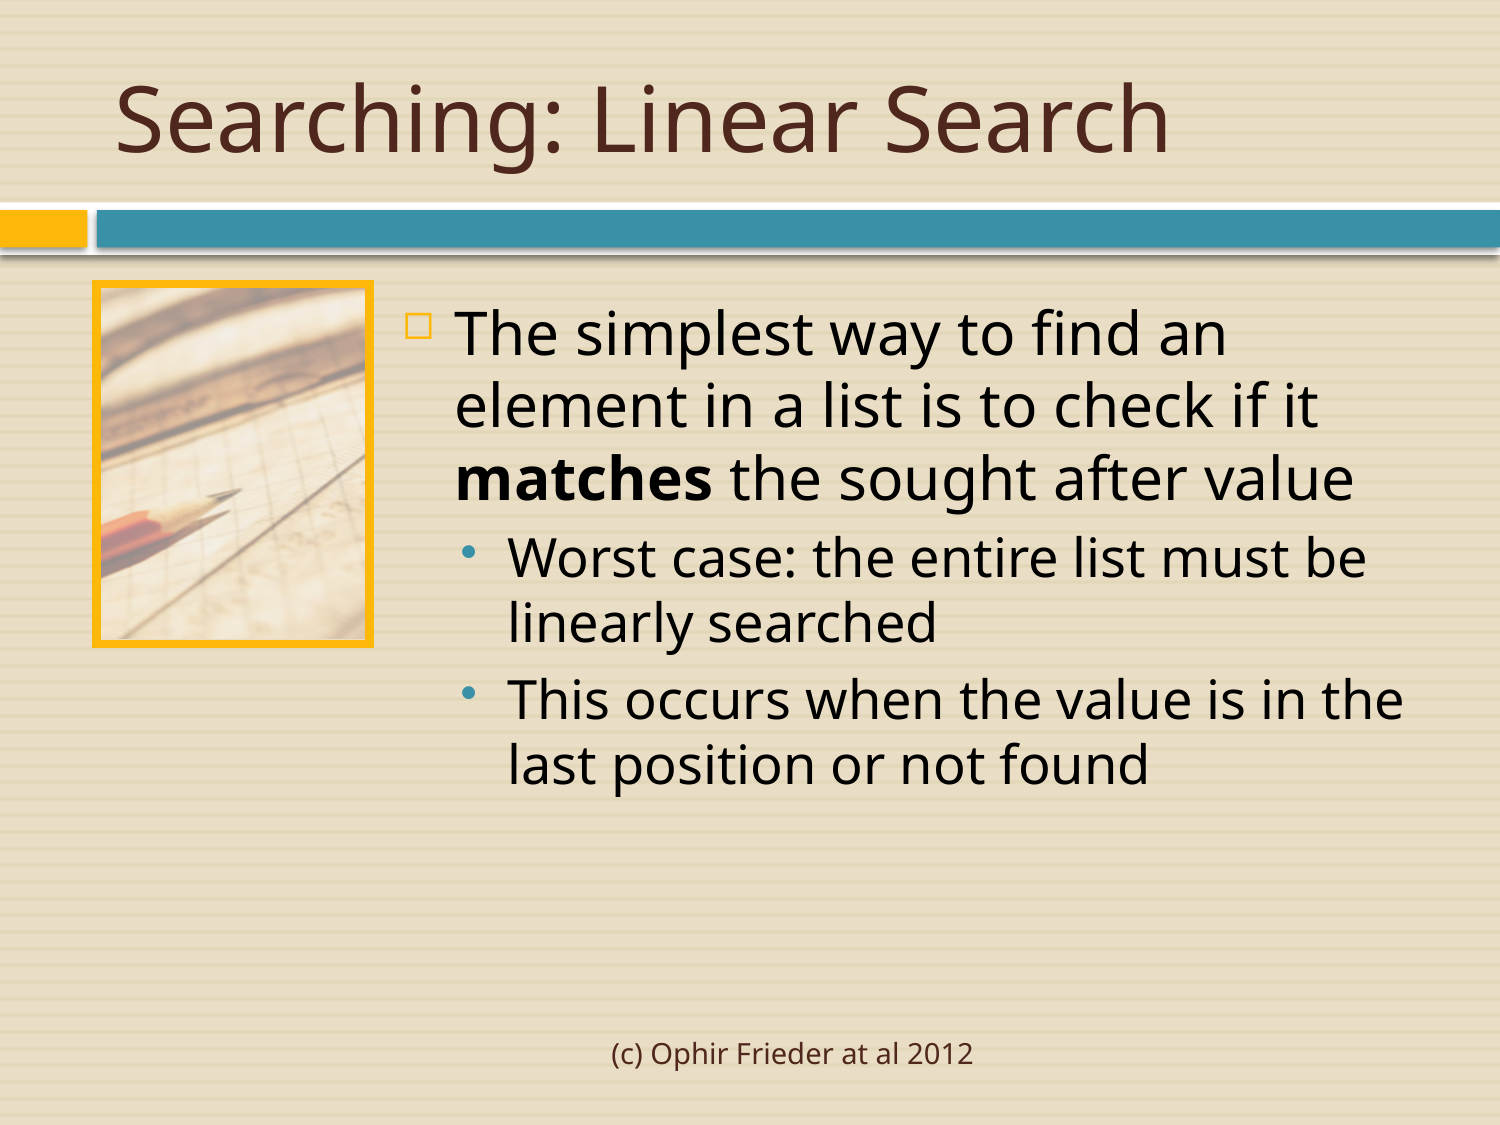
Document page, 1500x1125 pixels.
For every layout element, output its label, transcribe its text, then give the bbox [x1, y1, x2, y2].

list The simplest way to find an element in a list is to check if it matches the sought after value Worst case: the entire list must be linearly searched This occurs when the value is in the last position or not found [387, 287, 1438, 1013]
footer (c) Ophir Frieder at al 2012 [99, 1024, 990, 1085]
title Searching: Linear Search [99, 44, 1425, 188]
picture [101, 288, 365, 640]
